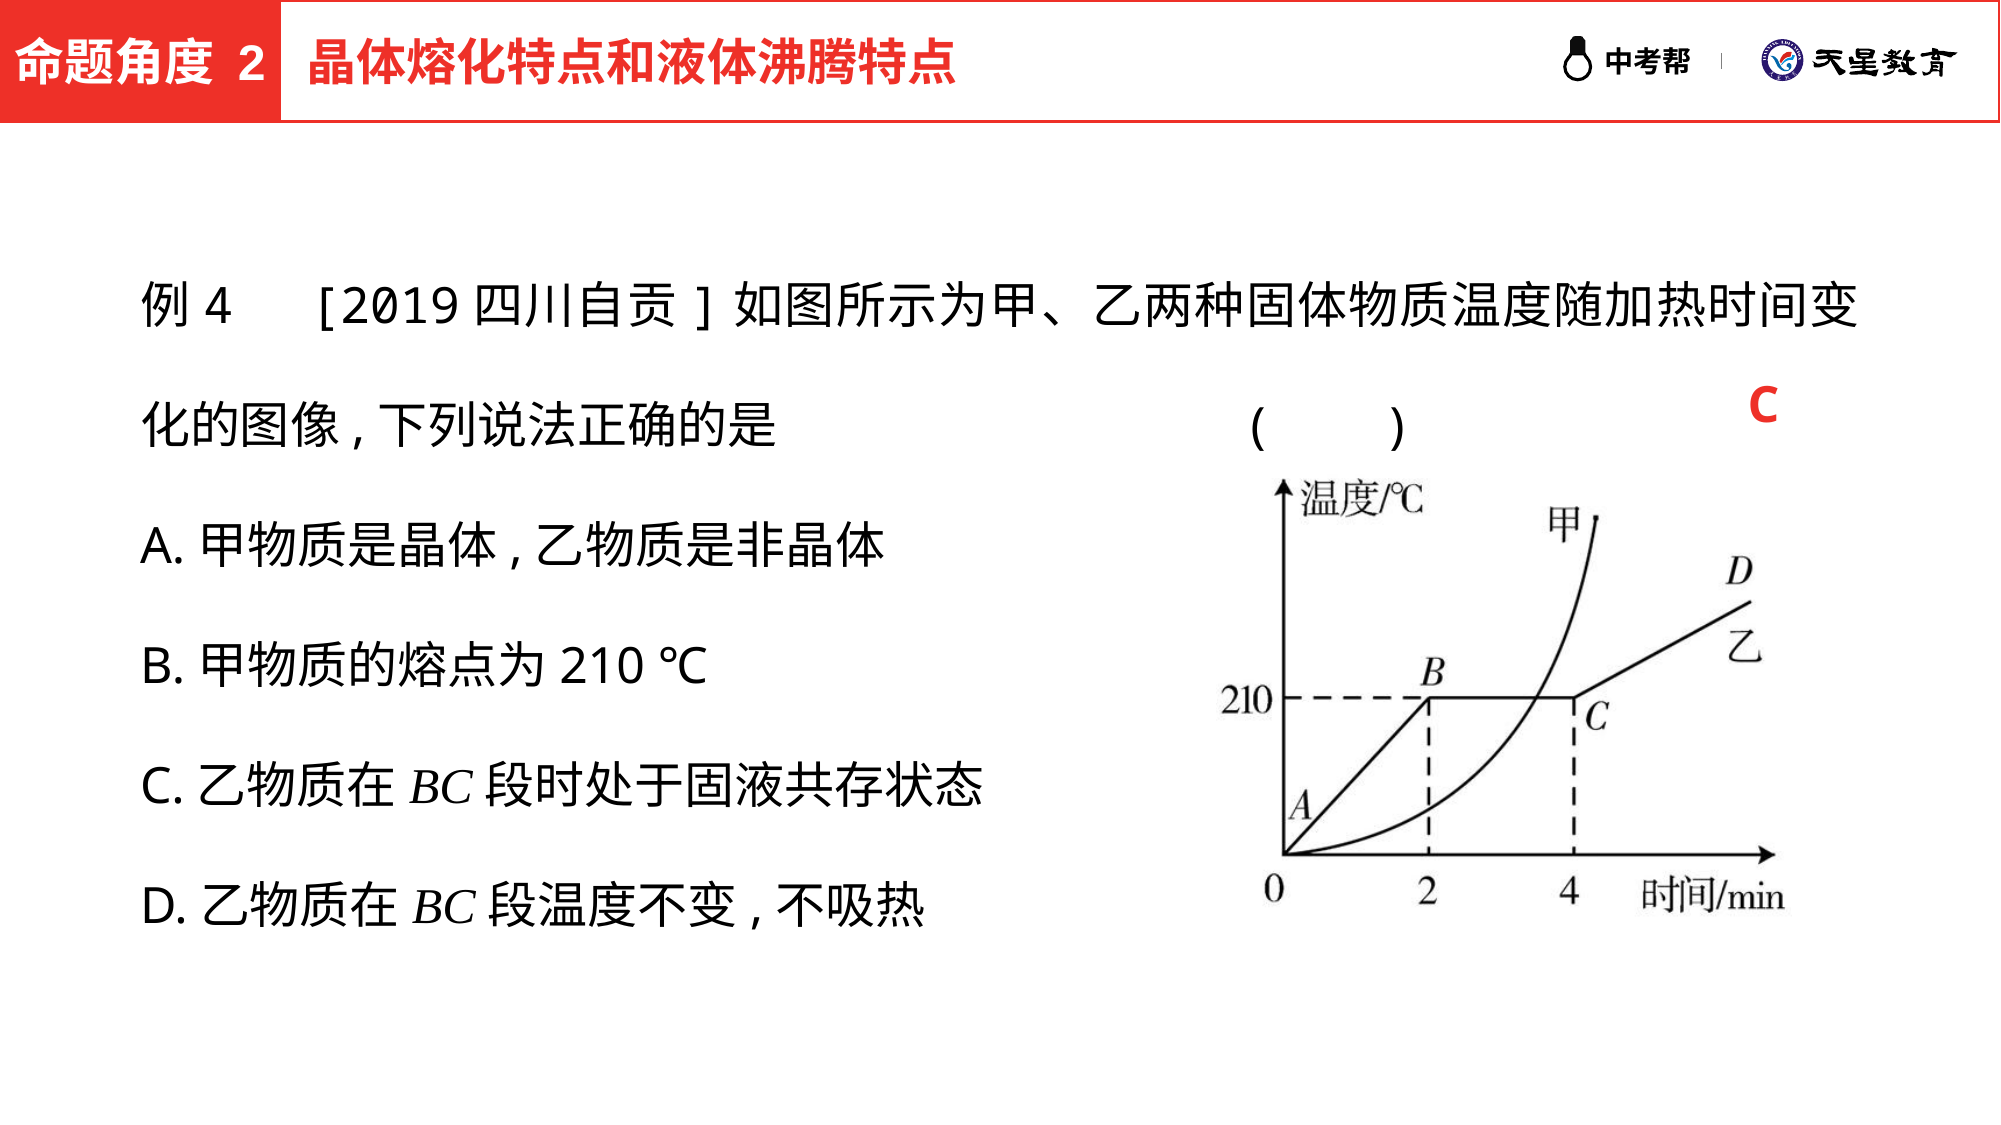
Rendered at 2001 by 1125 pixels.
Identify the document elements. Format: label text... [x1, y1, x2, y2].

picture [1216, 469, 1792, 927]
text_box 命题角度 2 [1, 0, 280, 122]
text_box C [1732, 364, 1794, 440]
text_box 晶体熔化特点和液体沸腾特点 [276, 0, 2000, 123]
text_box 例4 [2019四川自贡]如图所示为甲、乙两种固体物质温度随加热时间变化的图像,下列说法正确的是 ( ) A.甲物质是晶体,乙物质是非晶体 B.甲物质的熔点为210 ℃ C.乙物质在BC段时处于固液共存状态 D.乙物质在BC段温度不变,不吸热 [125, 206, 1875, 941]
